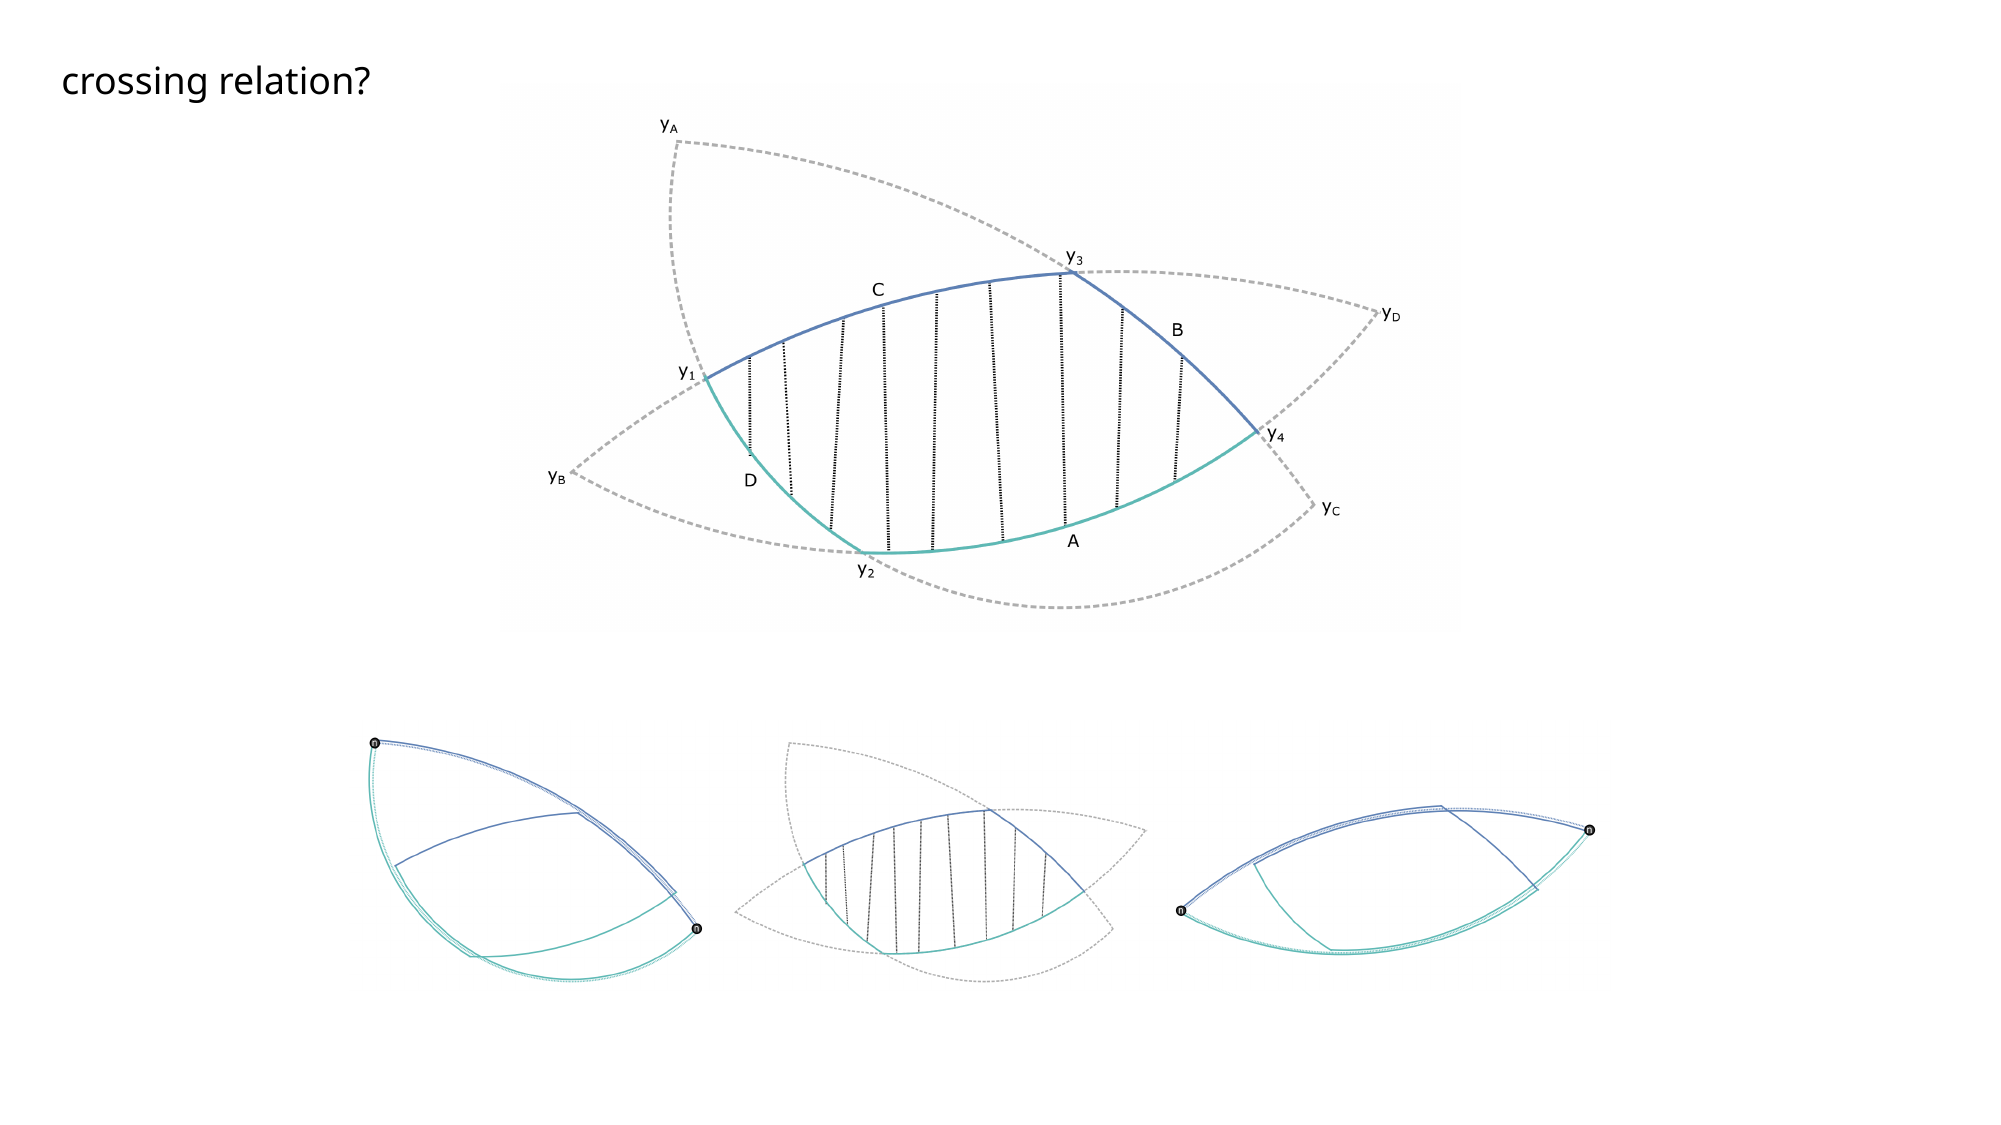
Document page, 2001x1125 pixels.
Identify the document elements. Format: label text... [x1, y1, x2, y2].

text_box crossing relation? [46, 49, 386, 110]
picture [499, 82, 1461, 632]
picture [348, 720, 1612, 991]
